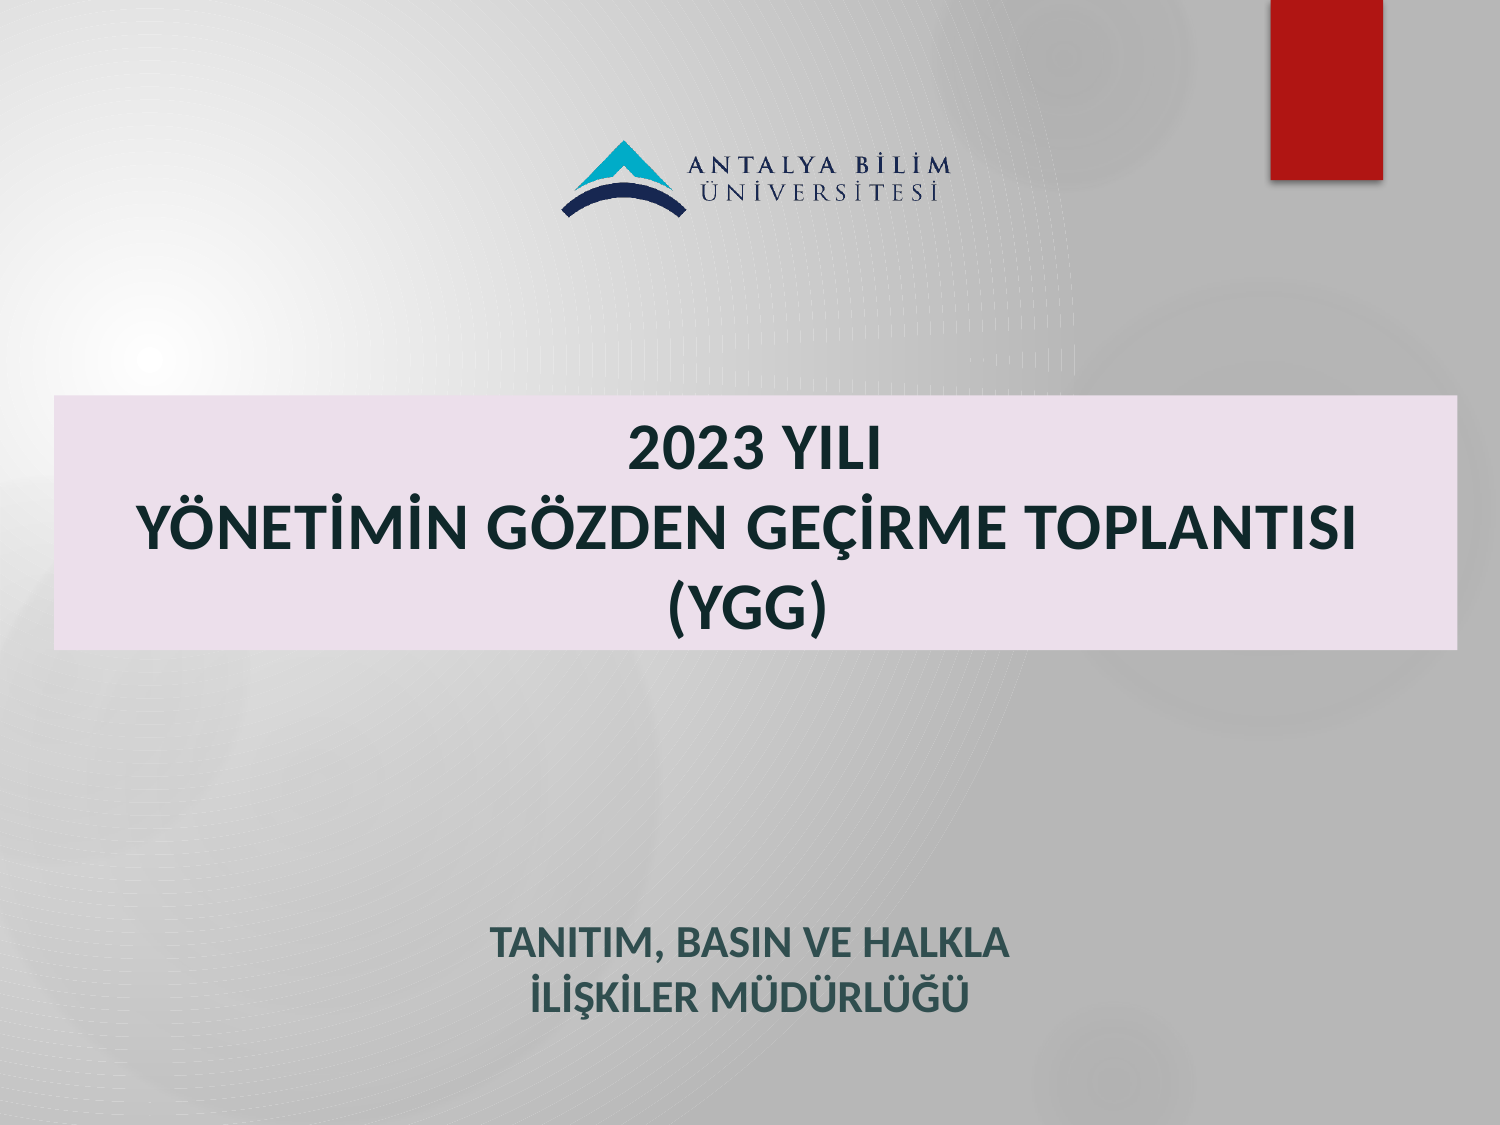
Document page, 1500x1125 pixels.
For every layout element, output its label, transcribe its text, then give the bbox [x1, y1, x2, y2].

text_box TANITIM, BASIN VE HALKLA İLİŞKİLER MÜDÜRLÜĞÜ [466, 904, 1034, 1029]
picture [560, 136, 952, 221]
text_box 2023 YILI YÖNETİMİN GÖZDEN GEÇİRME TOPLANTISI (YGG) [54, 395, 1458, 651]
